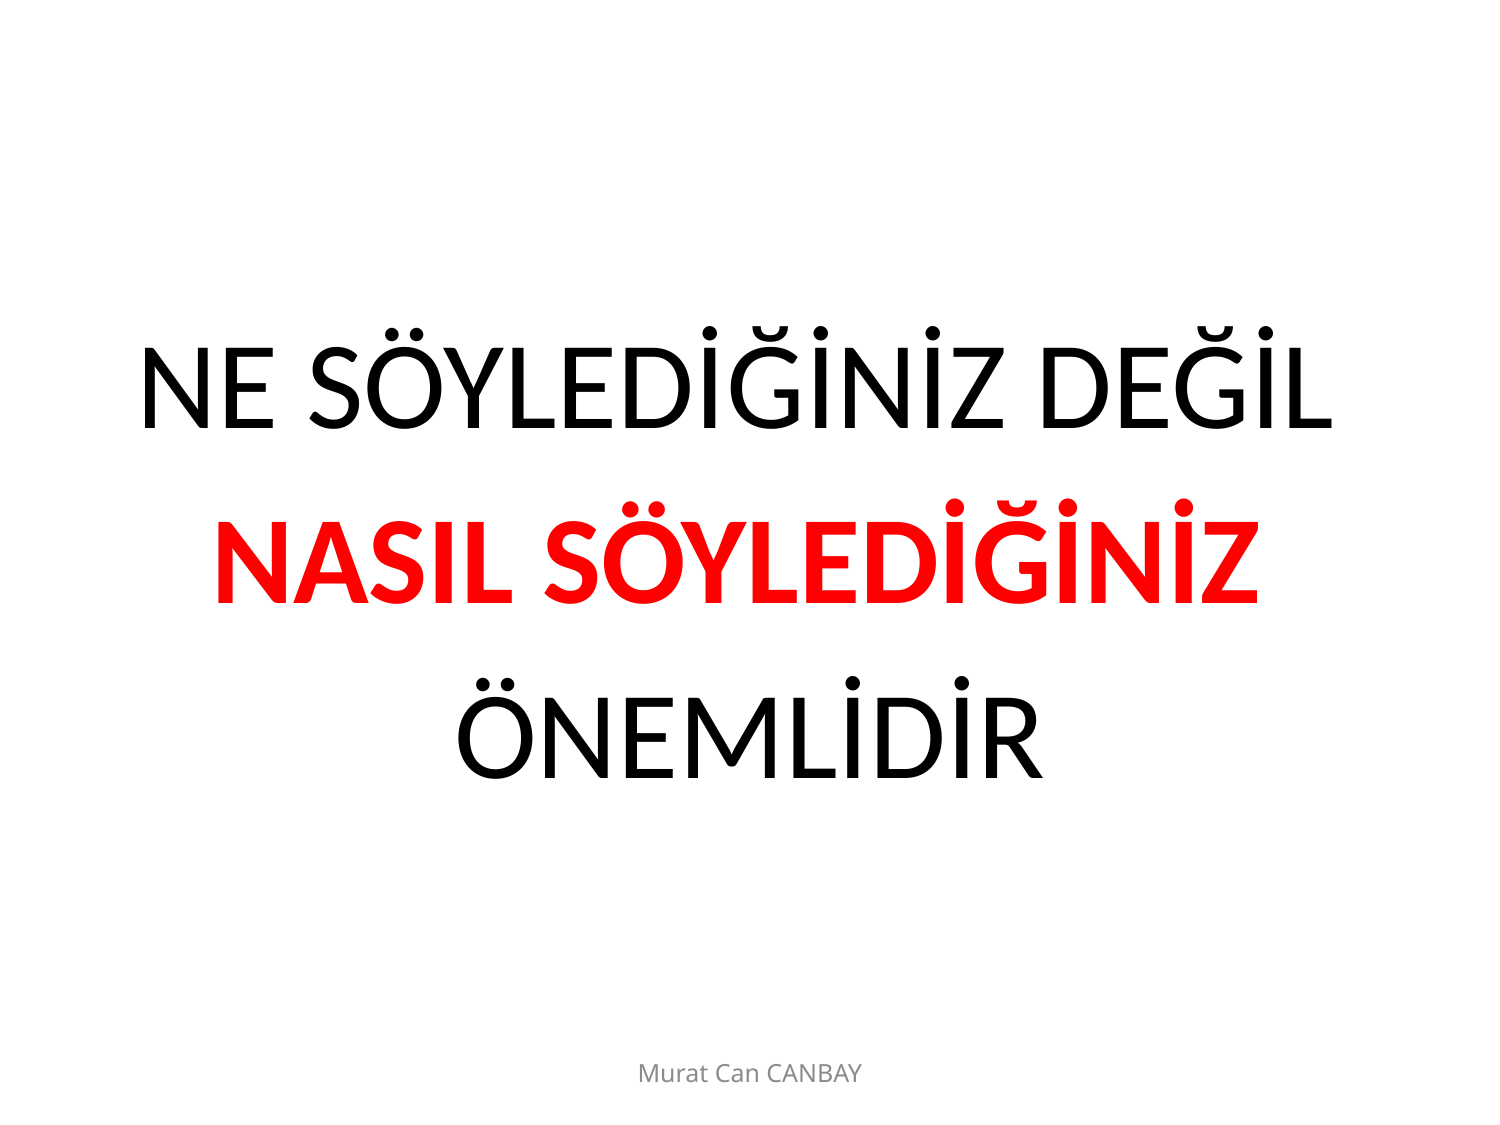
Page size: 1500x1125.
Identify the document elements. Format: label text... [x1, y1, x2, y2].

footer Murat Can CANBAY [512, 1042, 988, 1103]
list NE SÖYLEDİĞİNİZ DEĞİL NASIL SÖYLEDİĞİNİZ ÖNEMLİDİR [75, 160, 1425, 904]
